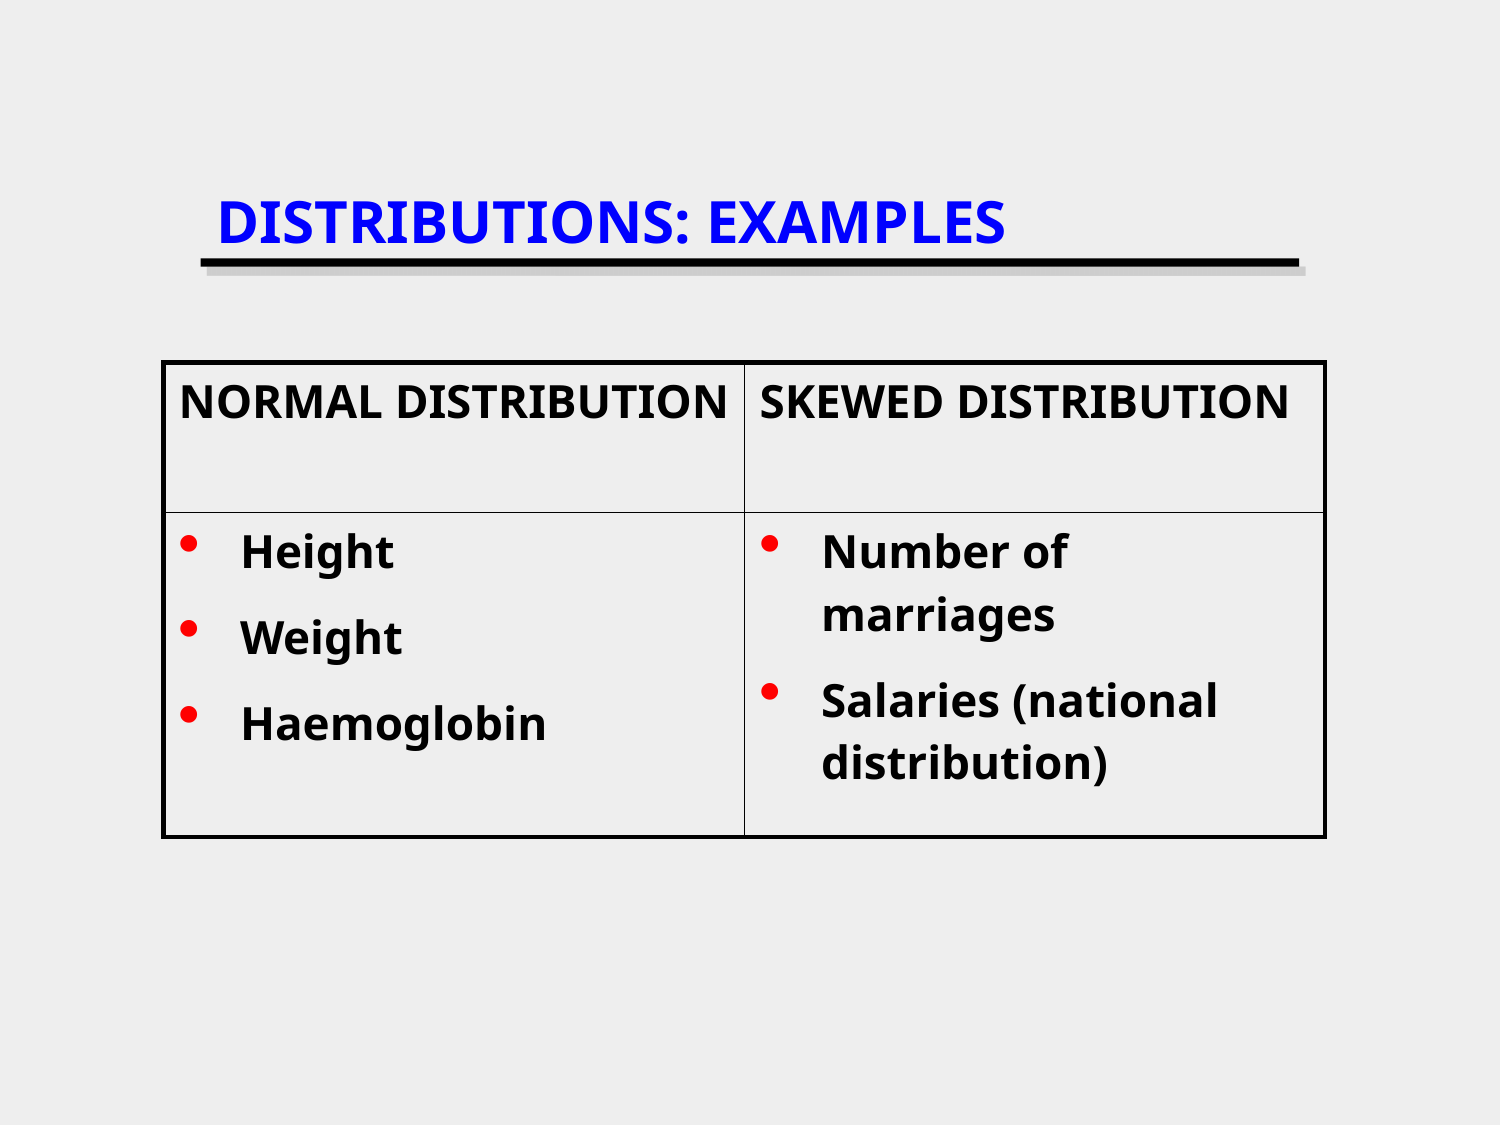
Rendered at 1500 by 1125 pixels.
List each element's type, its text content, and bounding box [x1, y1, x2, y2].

table_header NORMAL DISTRIBUTION [166, 365, 744, 512]
table_header SKEWED DISTRIBUTION [745, 365, 1323, 512]
table_cell Number of marriages Salaries (national distribution) [745, 513, 1323, 835]
table_cell Height Weight Haemoglobin [166, 513, 744, 835]
title DISTRIBUTIONS: EXAMPLES [201, 162, 1299, 263]
